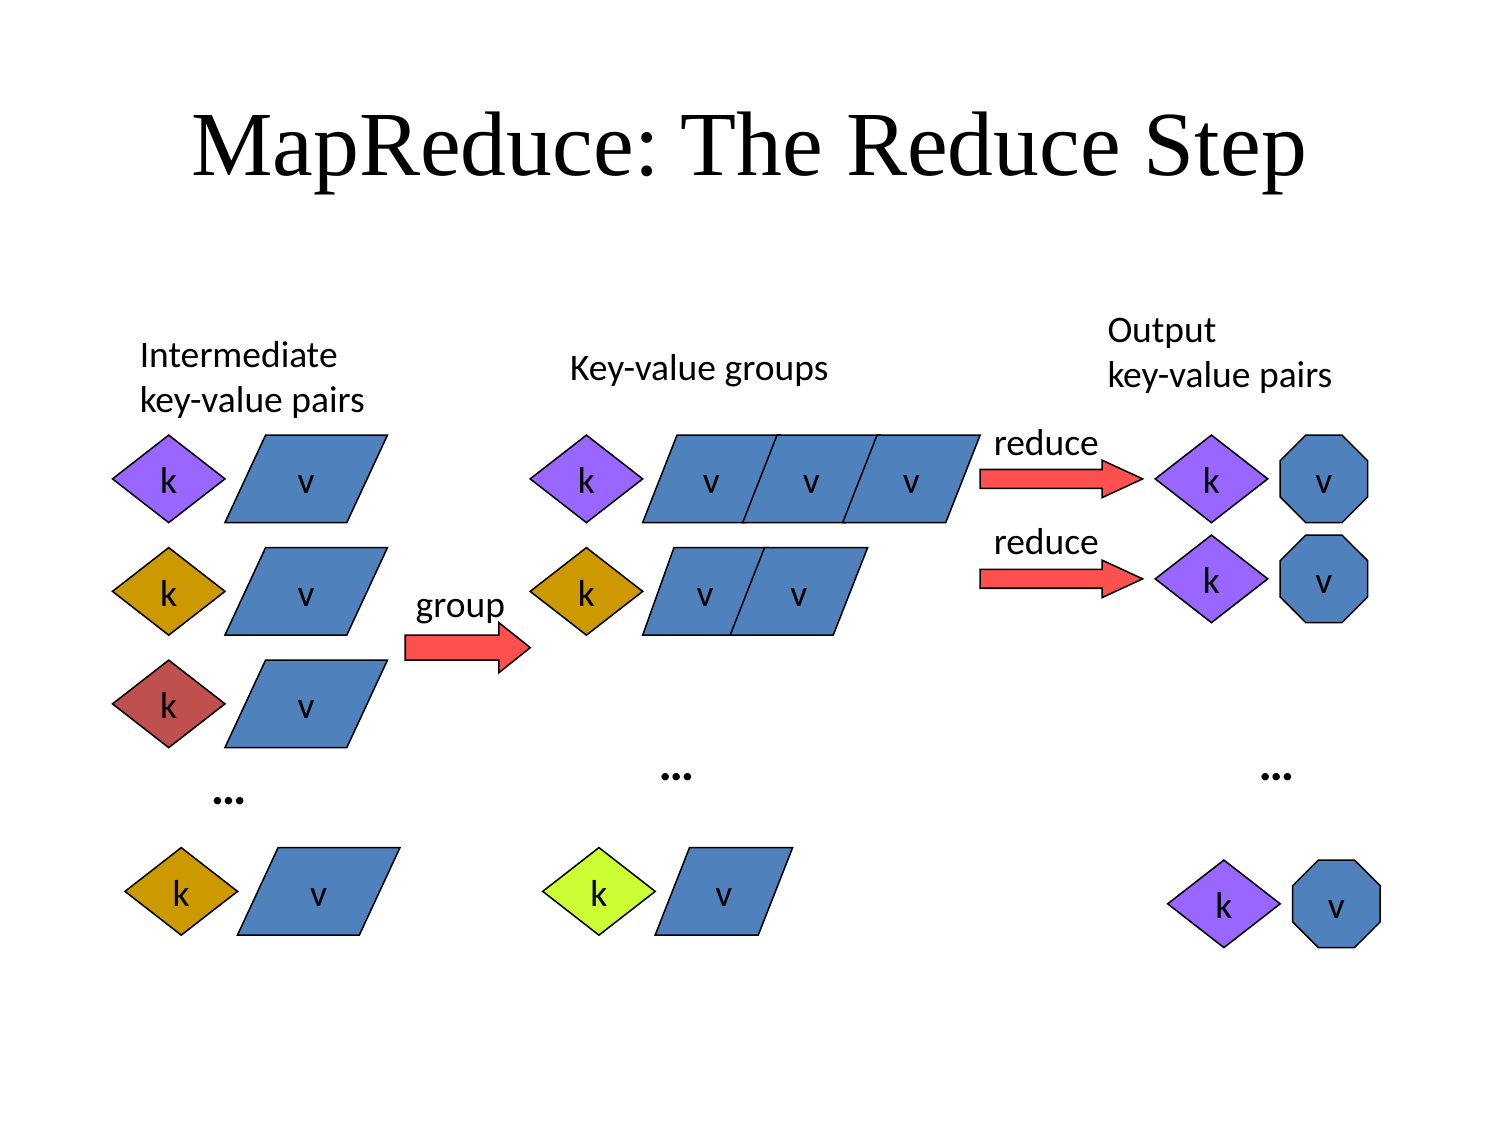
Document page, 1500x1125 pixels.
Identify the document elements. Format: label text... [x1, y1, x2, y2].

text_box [92, 322, 413, 936]
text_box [986, 409, 1143, 498]
text_box Output key-value pairs [1092, 297, 1431, 403]
text_box … [1243, 722, 1309, 798]
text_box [986, 509, 1143, 598]
title MapReduce: The Reduce Step [75, 45, 1425, 233]
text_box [529, 334, 981, 936]
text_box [1154, 434, 1368, 523]
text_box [1167, 859, 1381, 948]
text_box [1154, 534, 1368, 623]
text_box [390, 572, 524, 673]
